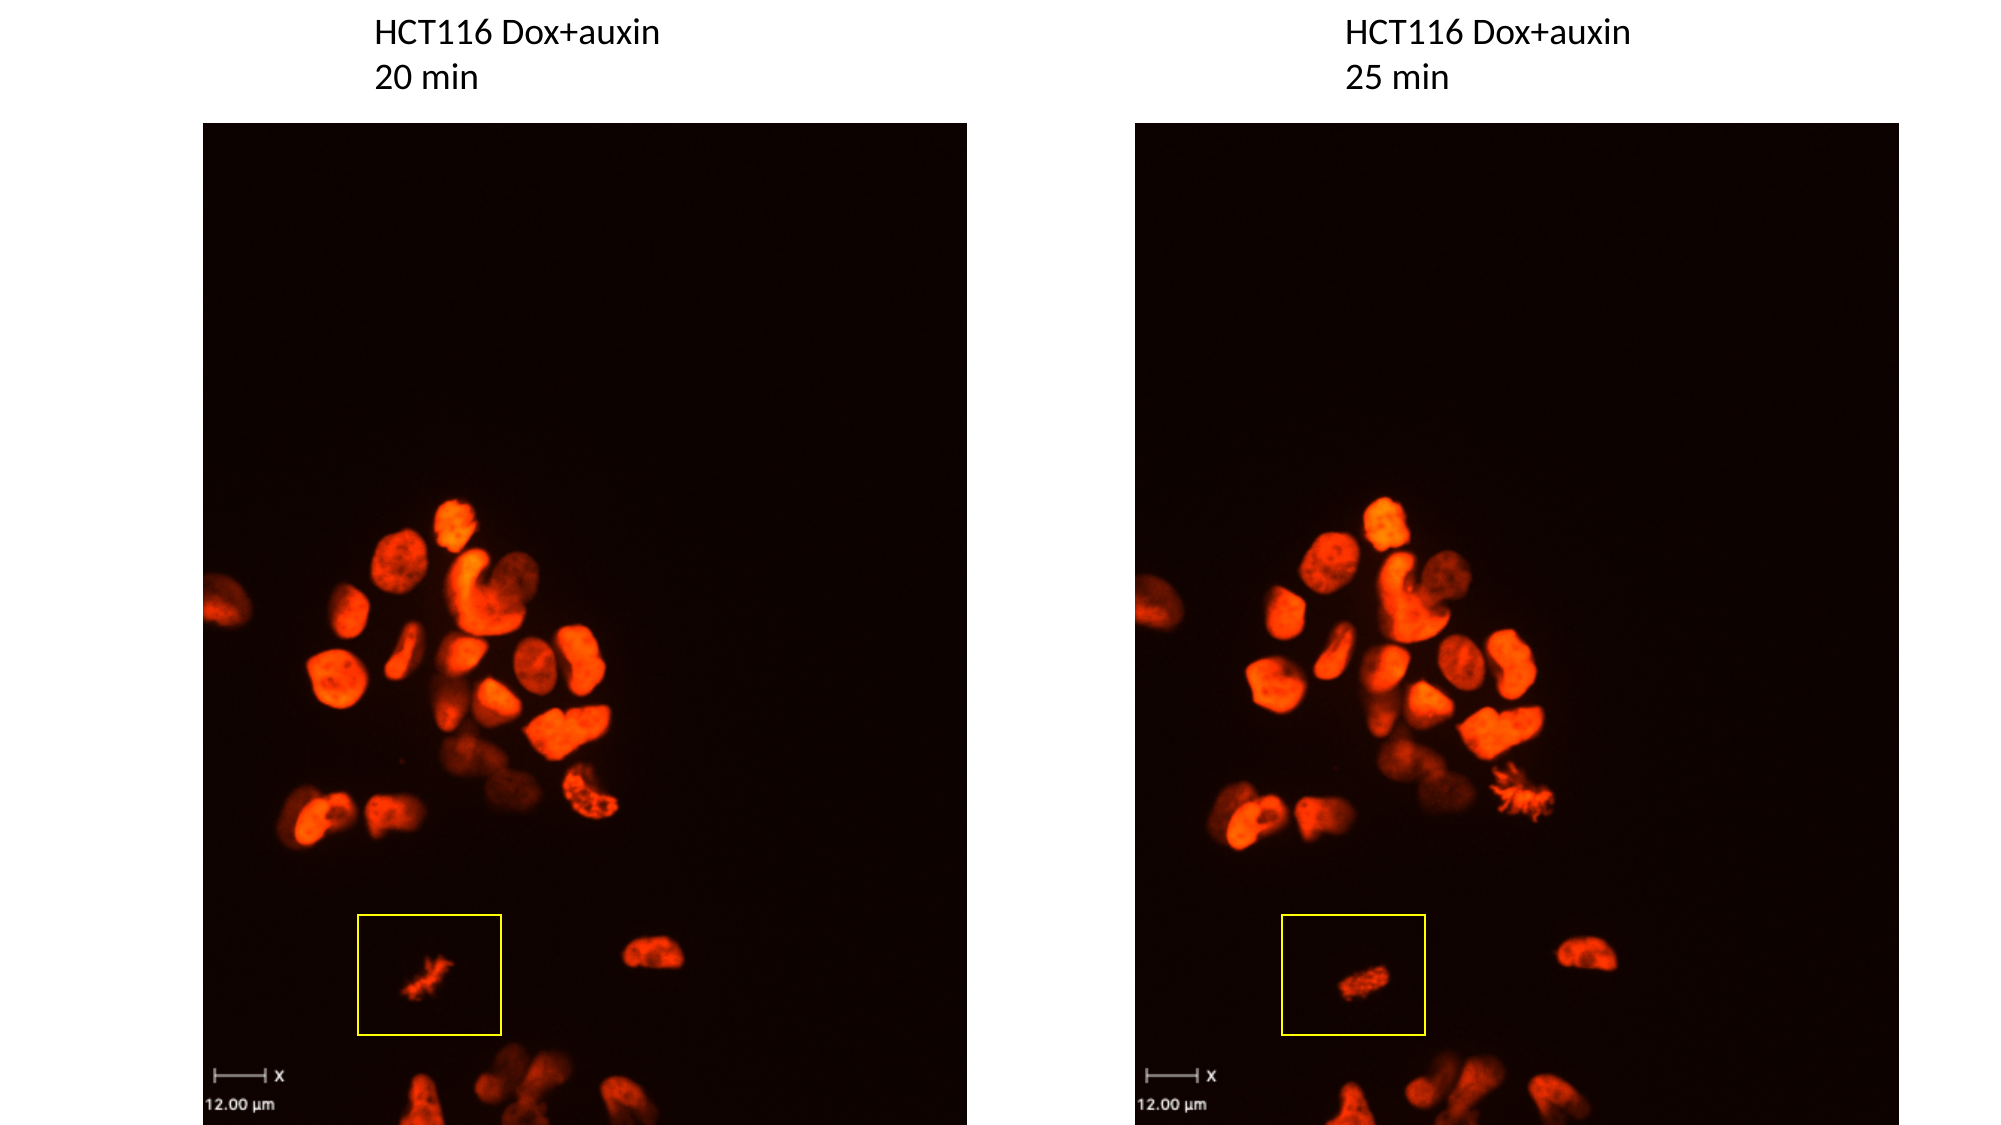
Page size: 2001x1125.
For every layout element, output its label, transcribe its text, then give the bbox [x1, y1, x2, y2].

picture [1134, 123, 1899, 1125]
text_box HCT116 Dox+auxin 25 min [1330, 0, 1647, 105]
text_box HCT116 Dox+auxin 20 min [359, 0, 676, 105]
picture [203, 123, 967, 1125]
